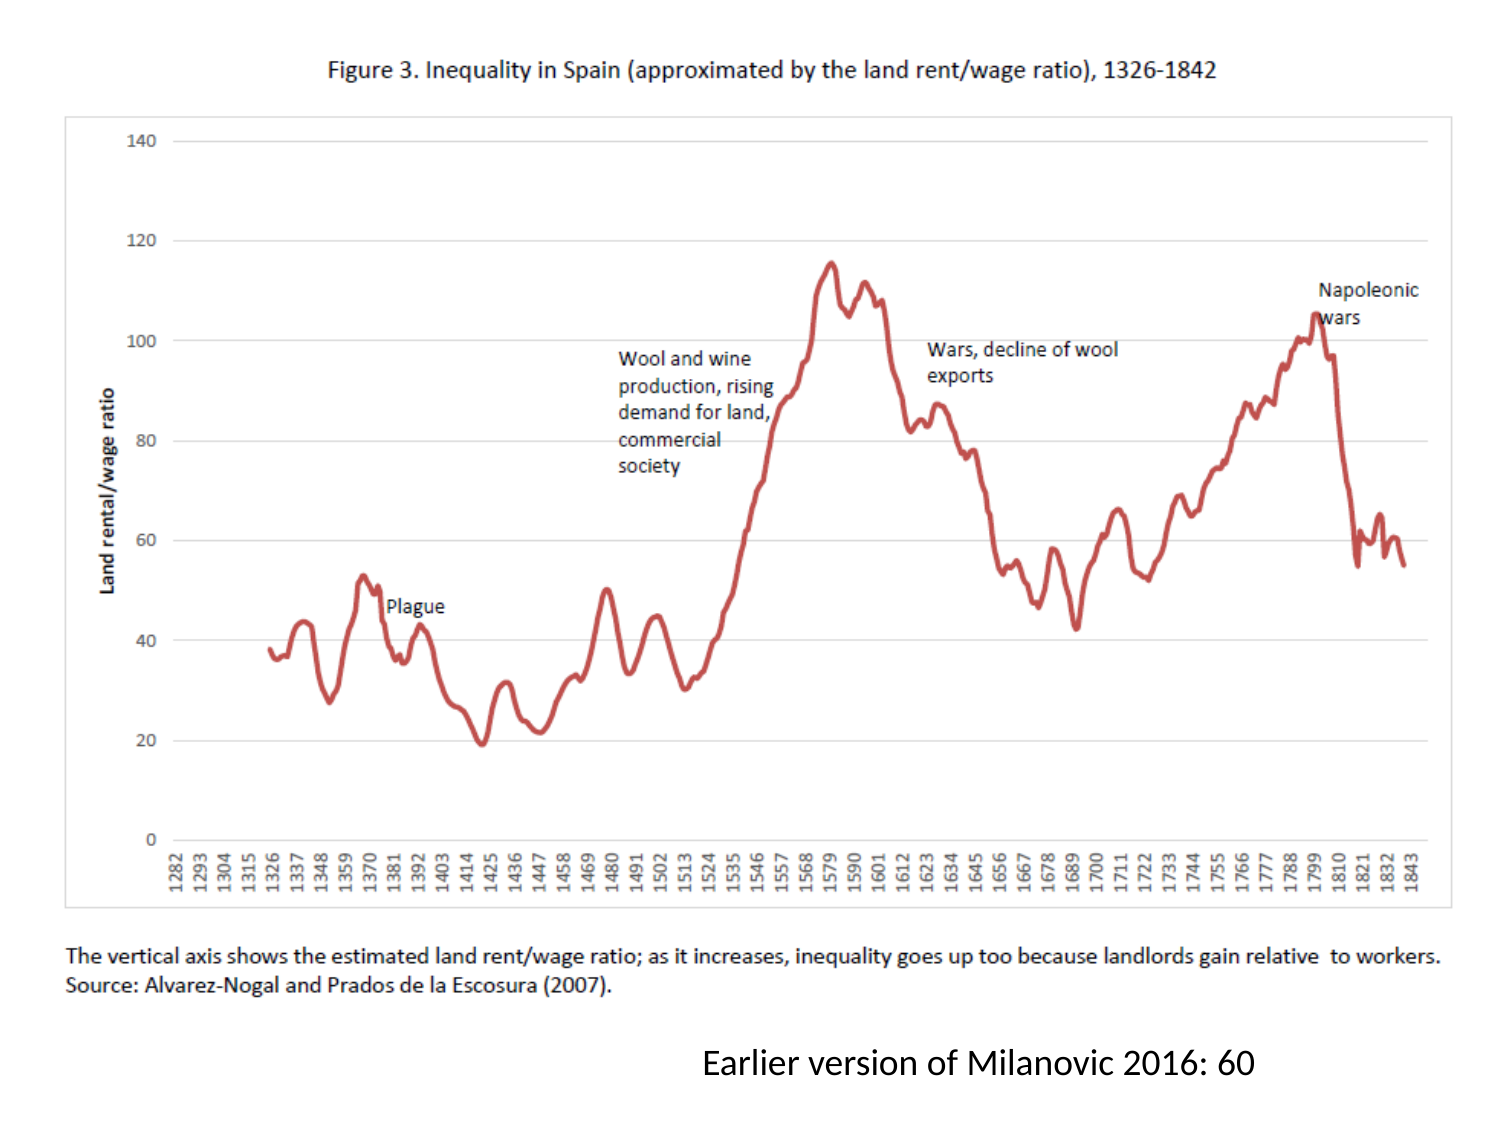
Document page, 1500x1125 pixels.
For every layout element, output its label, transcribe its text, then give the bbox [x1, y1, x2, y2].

picture [0, 37, 1500, 1032]
text_box Earlier version of Milanovic 2016: 60 [687, 1039, 1375, 1091]
